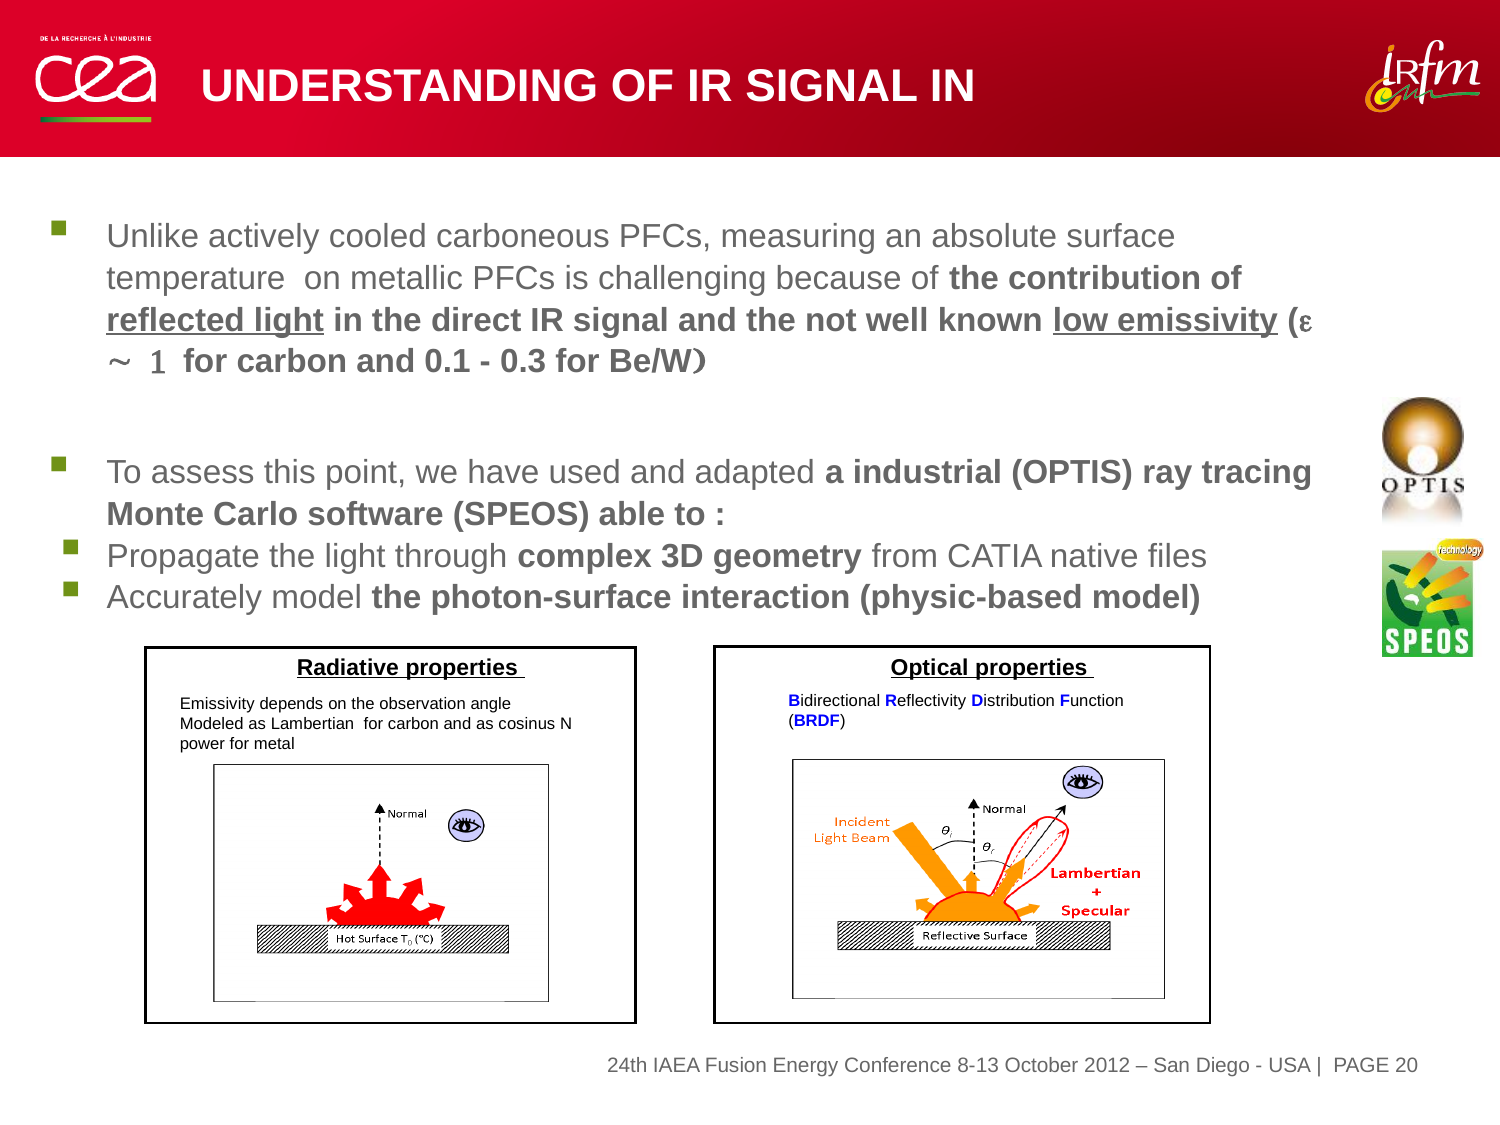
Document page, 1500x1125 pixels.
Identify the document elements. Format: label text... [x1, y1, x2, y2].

picture [1382, 396, 1464, 528]
title UNDERSTANDING of IR signal in [200, 8, 1388, 158]
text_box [135, 644, 637, 1024]
slide_number | PAGE 20 [1316, 1034, 1500, 1094]
footer 24th IAEA Fusion Energy Conference 8-13 October 2012 – San Diego - USA [336, 1034, 1311, 1094]
list Unlike actively cooled carboneous PFCs, measuring an absolute surface temperature on metallic PFCs is challenging because of the contribution of reflected light in the direct IR signal and the not well known low emissivity (e ~ 1 for carbon and 0.1 - 0.3 for Be/W) To assess this point, we have used and adapted a industrial (OPTIS) ray tracing Monte Carlo software (SPEOS) able to : Propagate the light through complex 3D geometry from CATIA native files Accurately model the photon-surface interaction (physic-based model) [46, 172, 1341, 599]
picture [1382, 538, 1485, 658]
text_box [714, 644, 1223, 1024]
picture [0, 0, 1500, 157]
